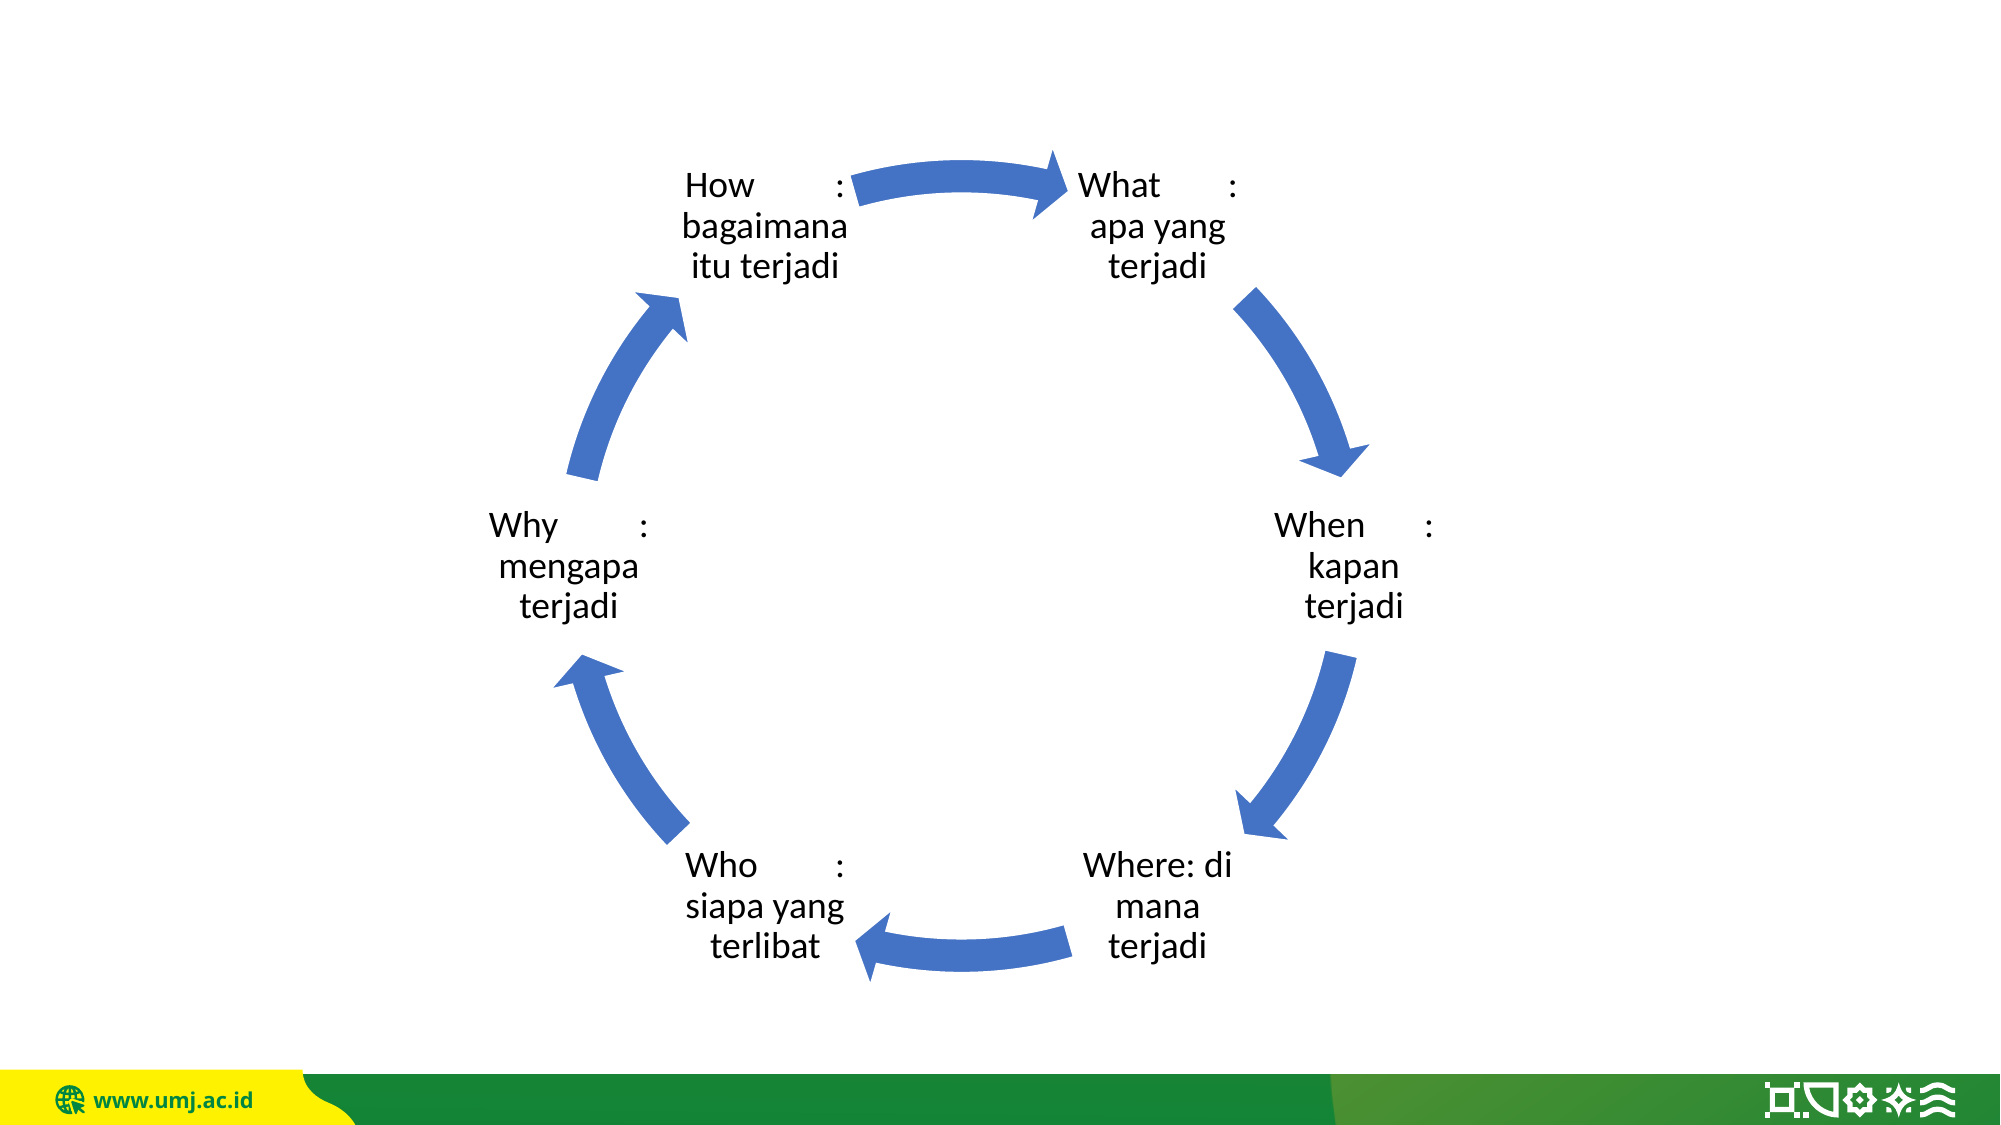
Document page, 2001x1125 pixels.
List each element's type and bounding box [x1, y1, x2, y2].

text_box [67, 135, 1856, 997]
picture [304, 1074, 2000, 1125]
